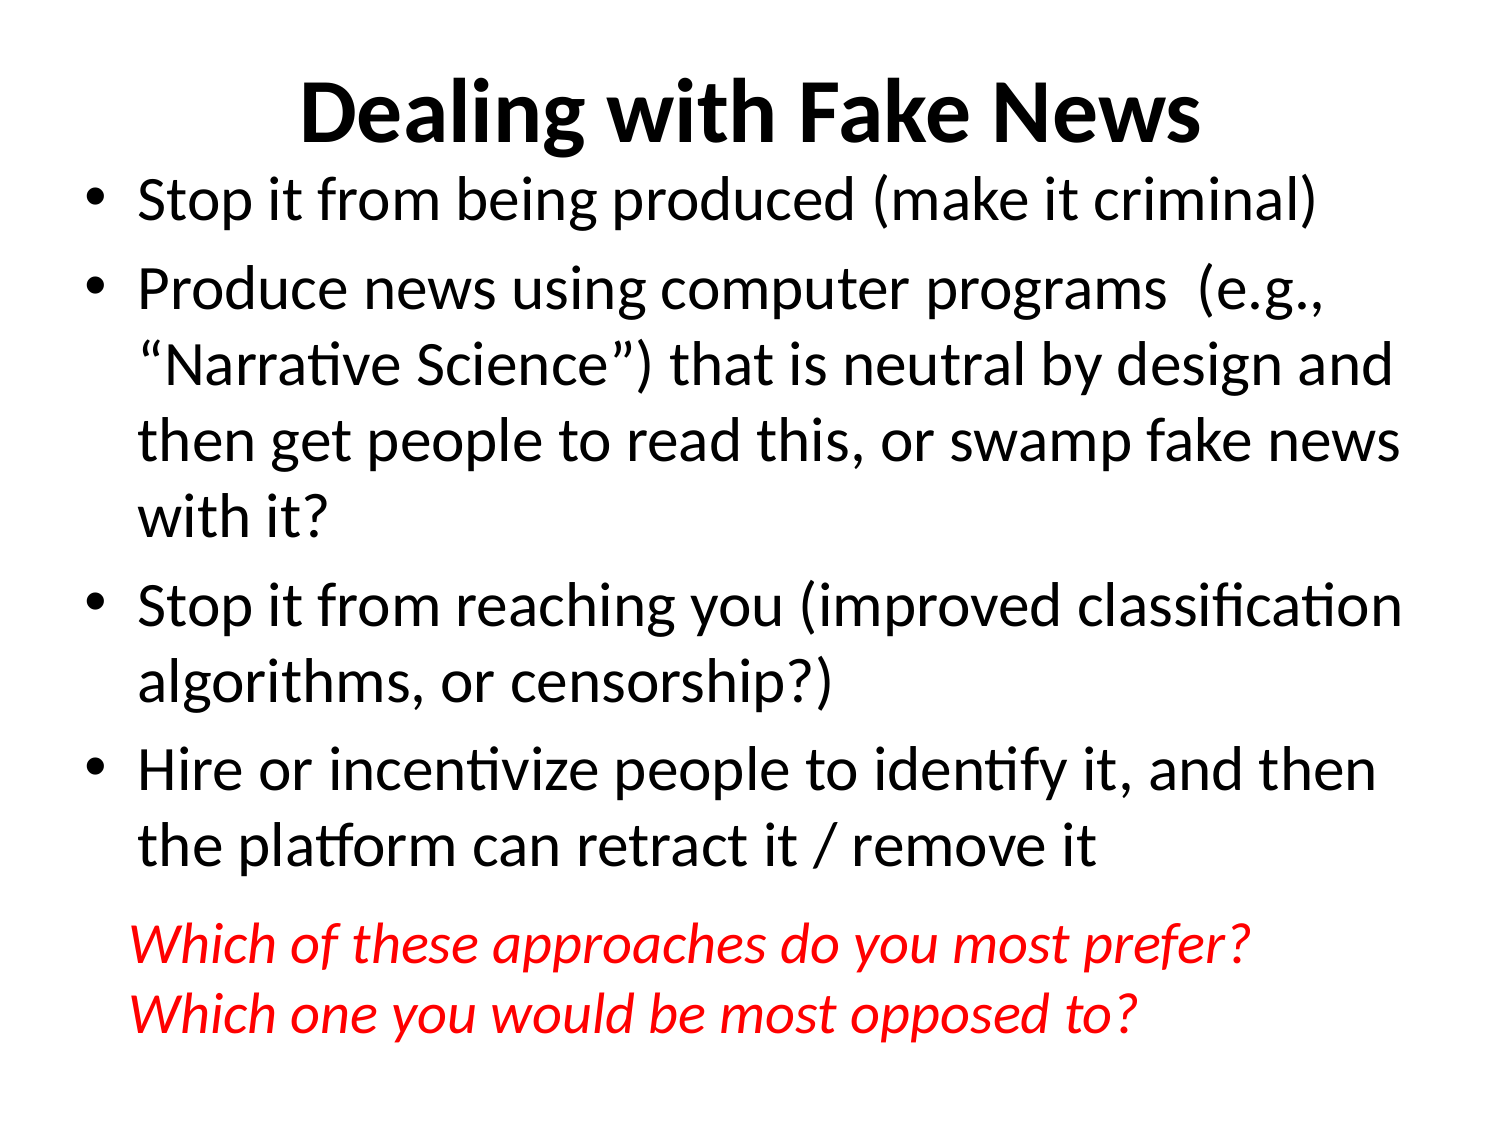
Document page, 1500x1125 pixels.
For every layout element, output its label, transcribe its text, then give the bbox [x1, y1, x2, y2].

title Dealing with Fake News [76, 12, 1427, 149]
list Stop it from being produced (make it criminal) Produce news using computer programs (e.g., “Narrative Science”) that is neutral by design and then get people to read this, or swamp fake news with it? Stop it from reaching you (improved classification algorithms, or censorship?) Hire or incentivize people to identify it, and then the platform can retract it / remove it [69, 149, 1427, 893]
text_box Which of these approaches do you most prefer? Which one you would be most opposed to? [113, 898, 1427, 1053]
